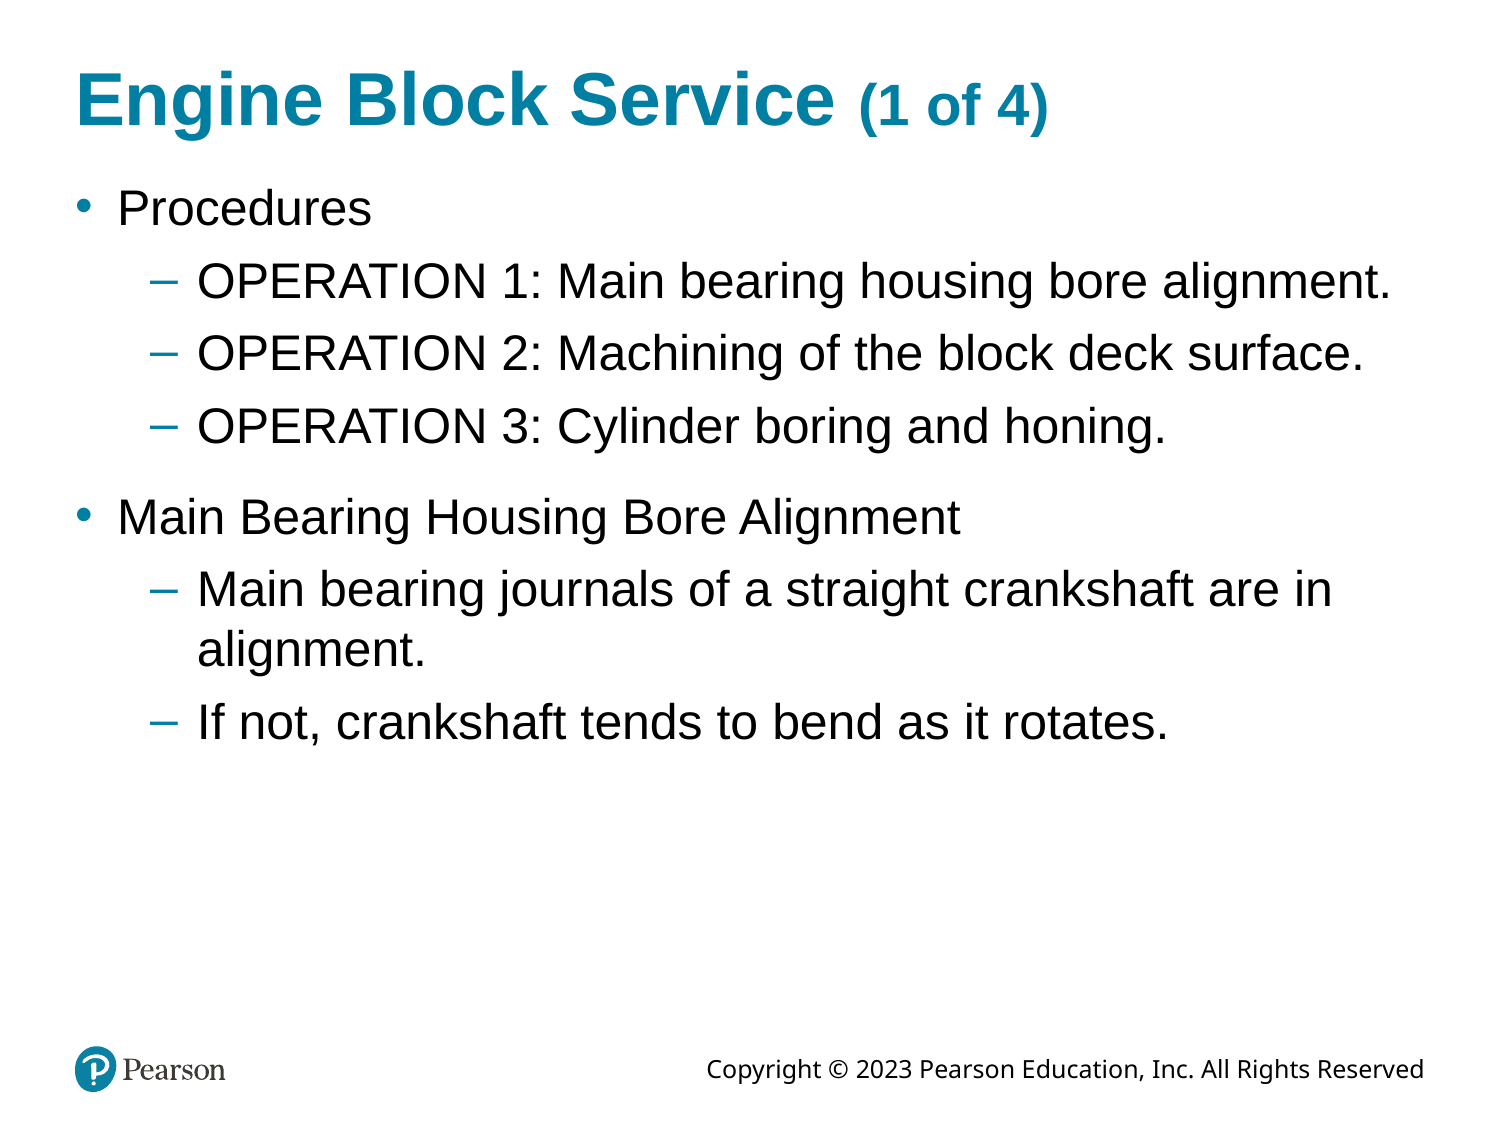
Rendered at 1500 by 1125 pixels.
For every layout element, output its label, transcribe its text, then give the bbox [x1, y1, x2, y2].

list Procedures OPERATION 1: Main bearing housing bore alignment. OPERATION 2: Machining of the block deck surface. OPERATION 3: Cylinder boring and honing. Main Bearing Housing Bore Alignment Main bearing journals of a straight crankshaft are in alignment. If not, crankshaft tends to bend as it rotates. [75, 168, 1425, 821]
title Engine Block Service (1 of 4) [75, 43, 1425, 168]
